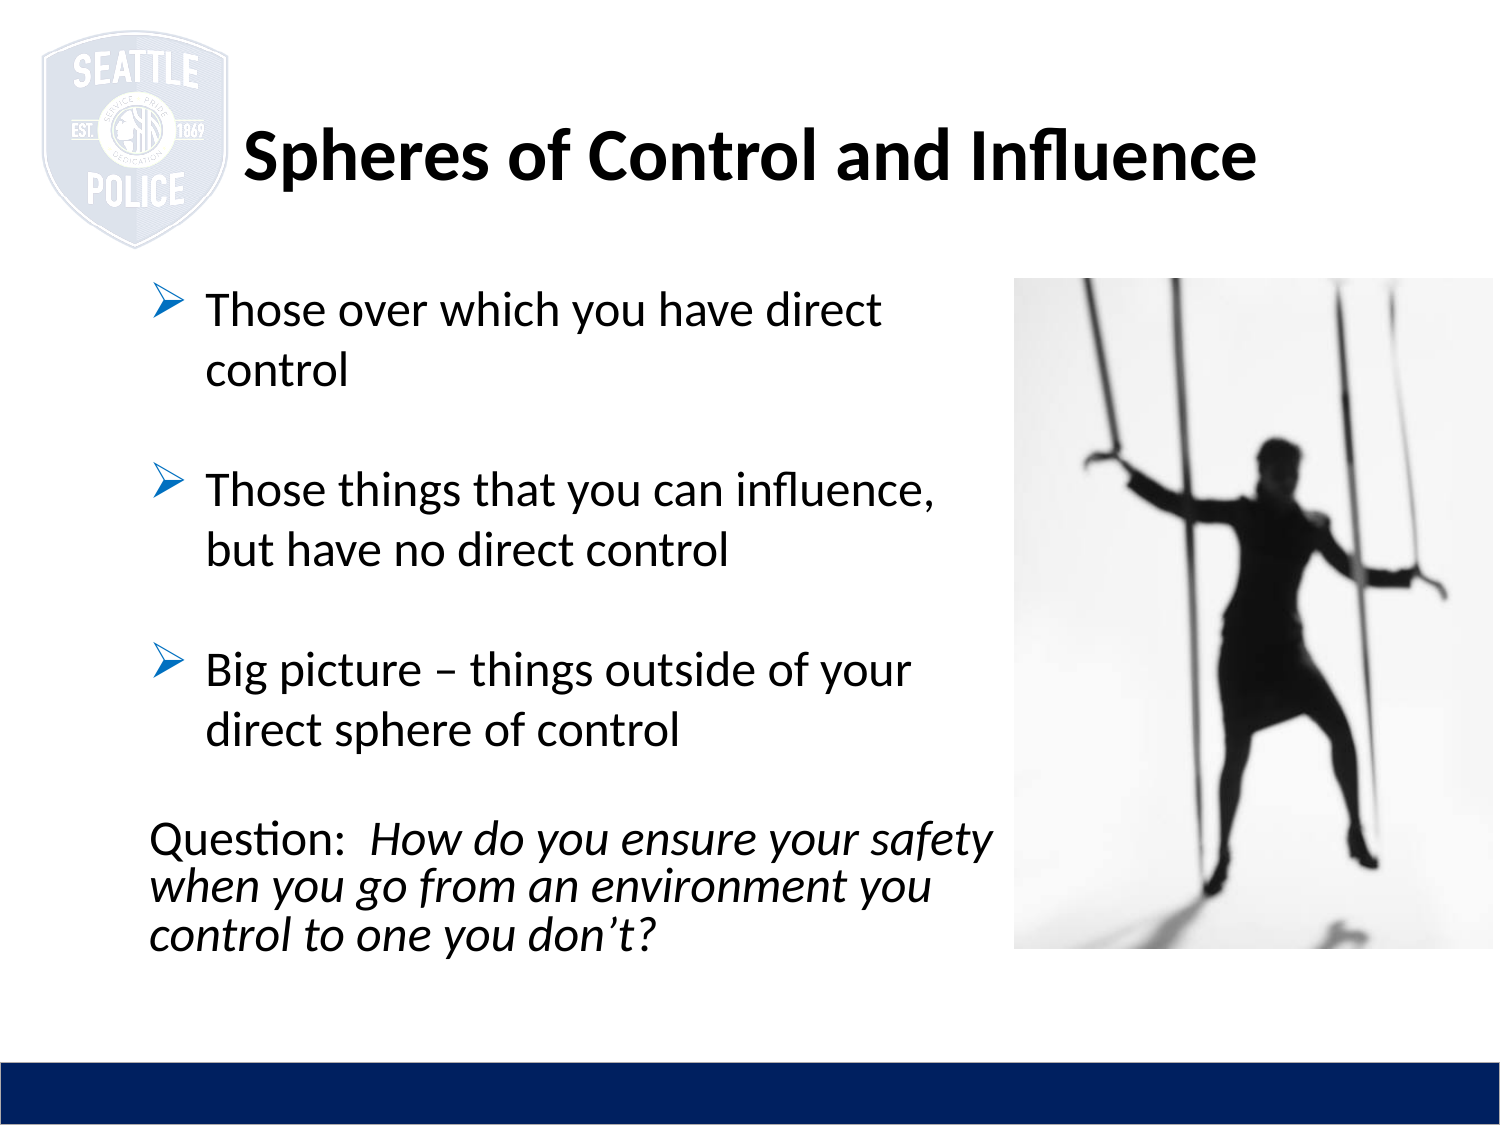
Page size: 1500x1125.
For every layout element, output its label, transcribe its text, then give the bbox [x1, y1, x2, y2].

text_box Spheres of Control and Influence [265, 115, 1274, 203]
picture [1014, 278, 1493, 949]
text_box Those over which you have direct control Those things that you can influence, but have no direct control Big picture – things outside of your direct sphere of control Question: How do you ensure your safety when you go from an environment you control to one you don’t? [134, 269, 1022, 968]
table_header [1, 1063, 1499, 1124]
picture [4, 23, 265, 255]
